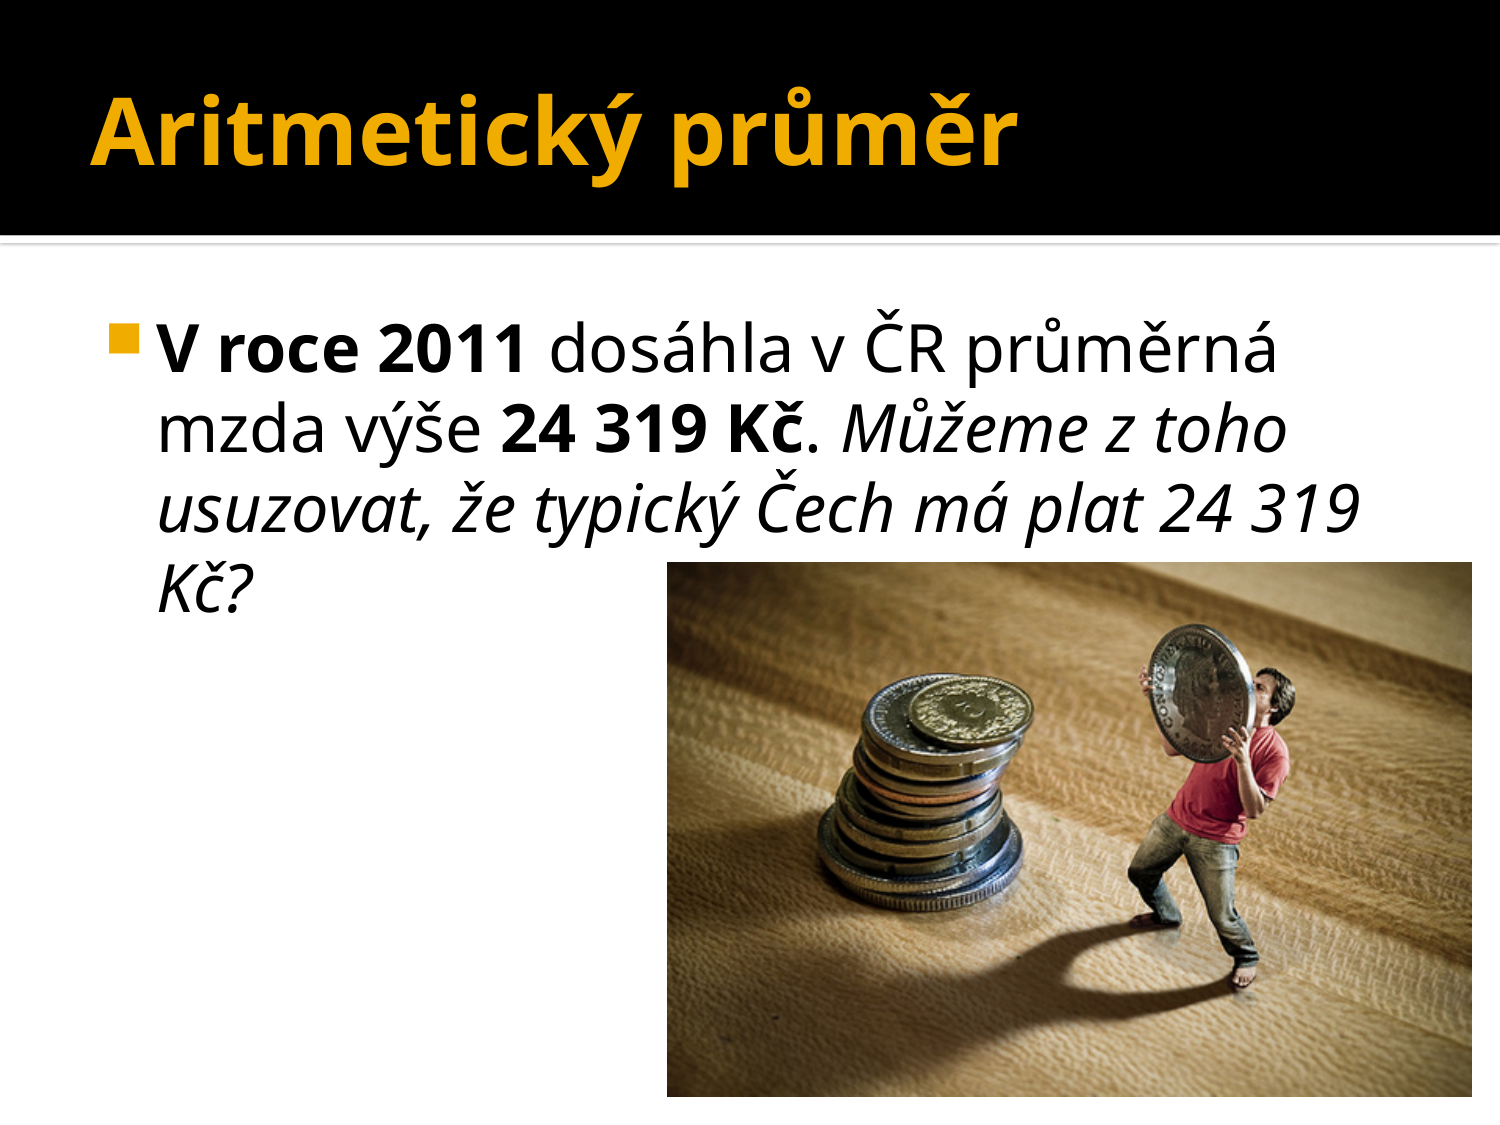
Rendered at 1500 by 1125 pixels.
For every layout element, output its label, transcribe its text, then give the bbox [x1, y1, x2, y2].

list V roce 2011 dosáhla v ČR průměrná mzda výše 24 319 Kč. Můžeme z toho usuzovat, že typický Čech má plat 24 319 Kč? [75, 291, 1425, 1050]
title Aritmetický průměr [75, 25, 1425, 231]
picture [667, 562, 1472, 1097]
